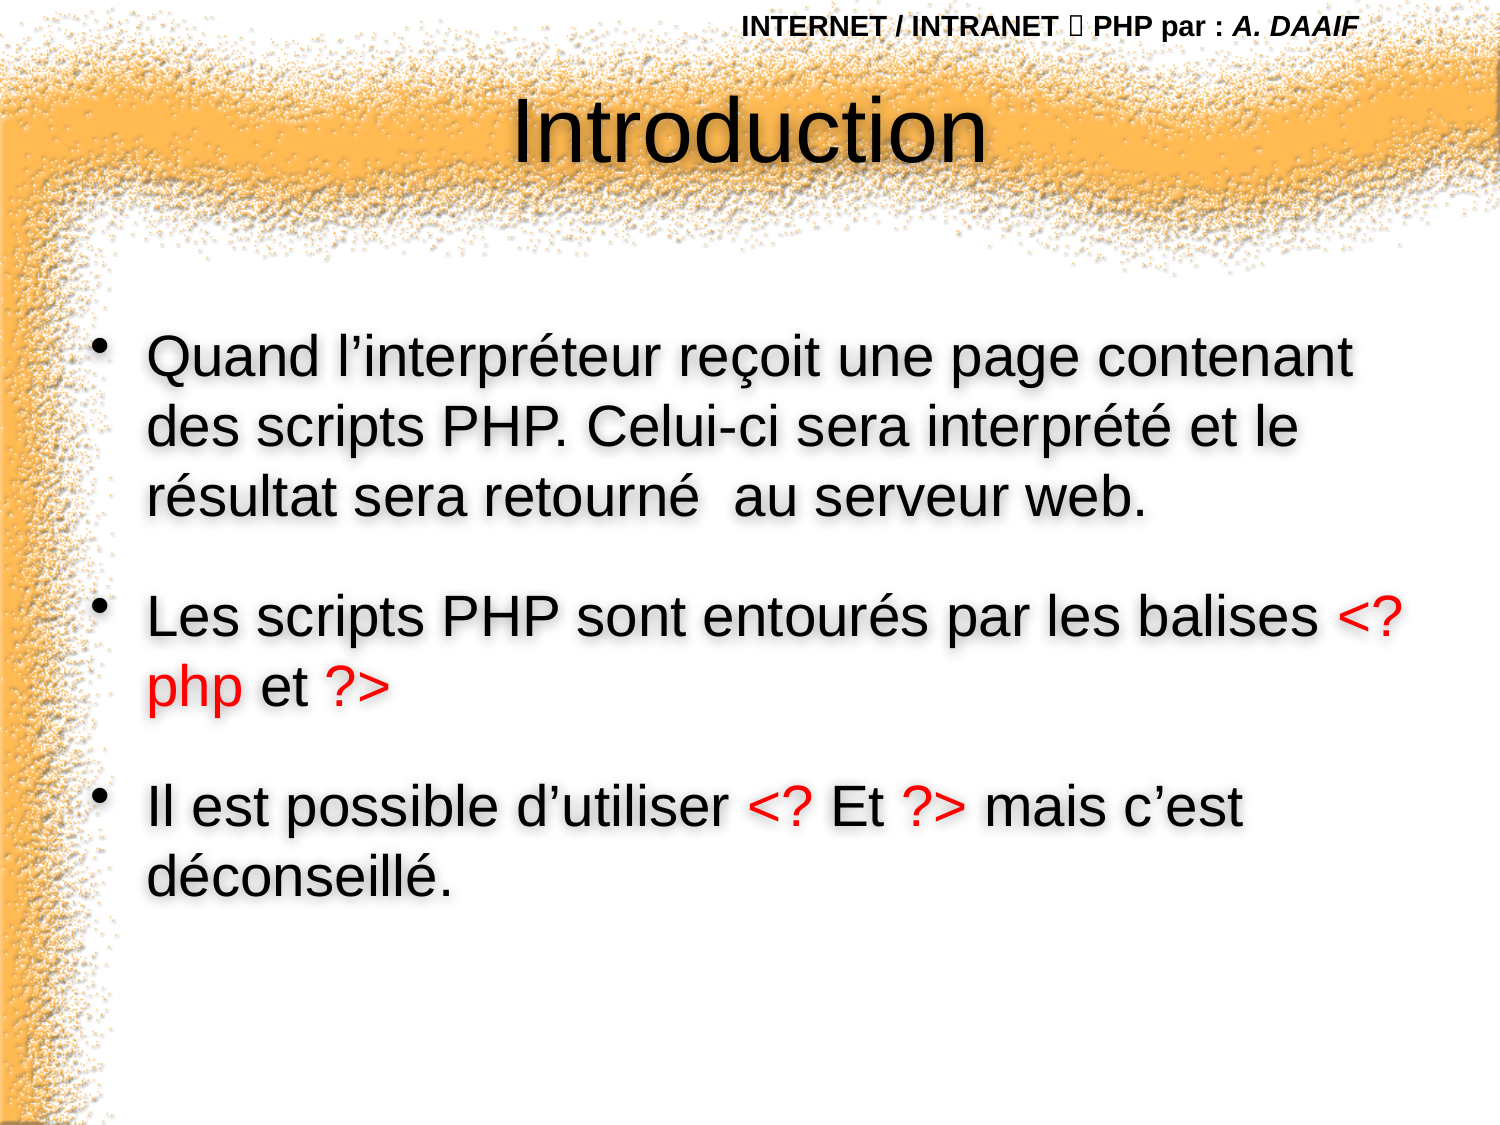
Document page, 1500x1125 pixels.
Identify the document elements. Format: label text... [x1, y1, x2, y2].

picture [0, 0, 1500, 1125]
title Introduction [74, 66, 1426, 185]
list Quand l’interpréteur reçoit une page contenant des scripts PHP. Celui-ci sera interprété et le résultat sera retourné au serveur web. Les scripts PHP sont entourés par les balises <?php et ?> Il est possible d’utiliser <? Et ?> mais c’est déconseillé. [74, 310, 1426, 1055]
footer INTERNET / INTRANET  PHP par : A. DAAIF [726, 0, 1500, 56]
